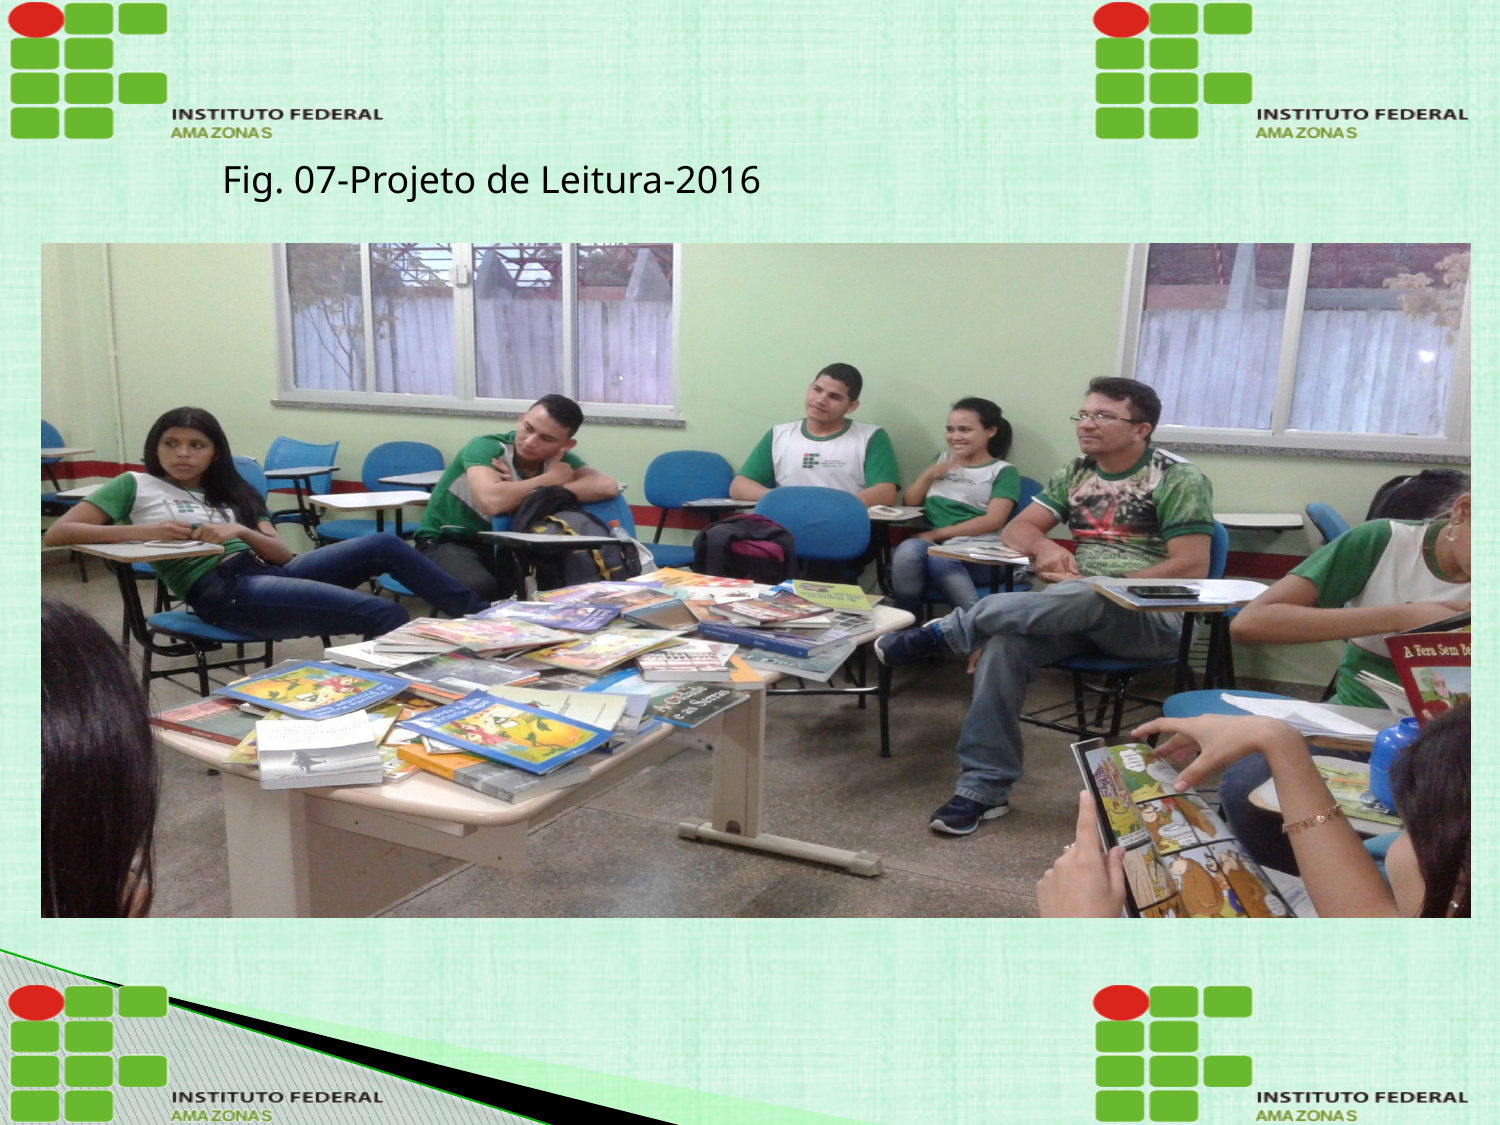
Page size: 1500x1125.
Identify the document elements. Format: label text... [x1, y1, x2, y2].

picture [1084, 0, 1500, 142]
picture [41, 243, 1471, 918]
picture [0, 0, 415, 142]
text_box Fig. 07-Projeto de Leitura-2016 [207, 148, 1210, 209]
picture [0, 982, 415, 1125]
picture [1084, 982, 1500, 1125]
